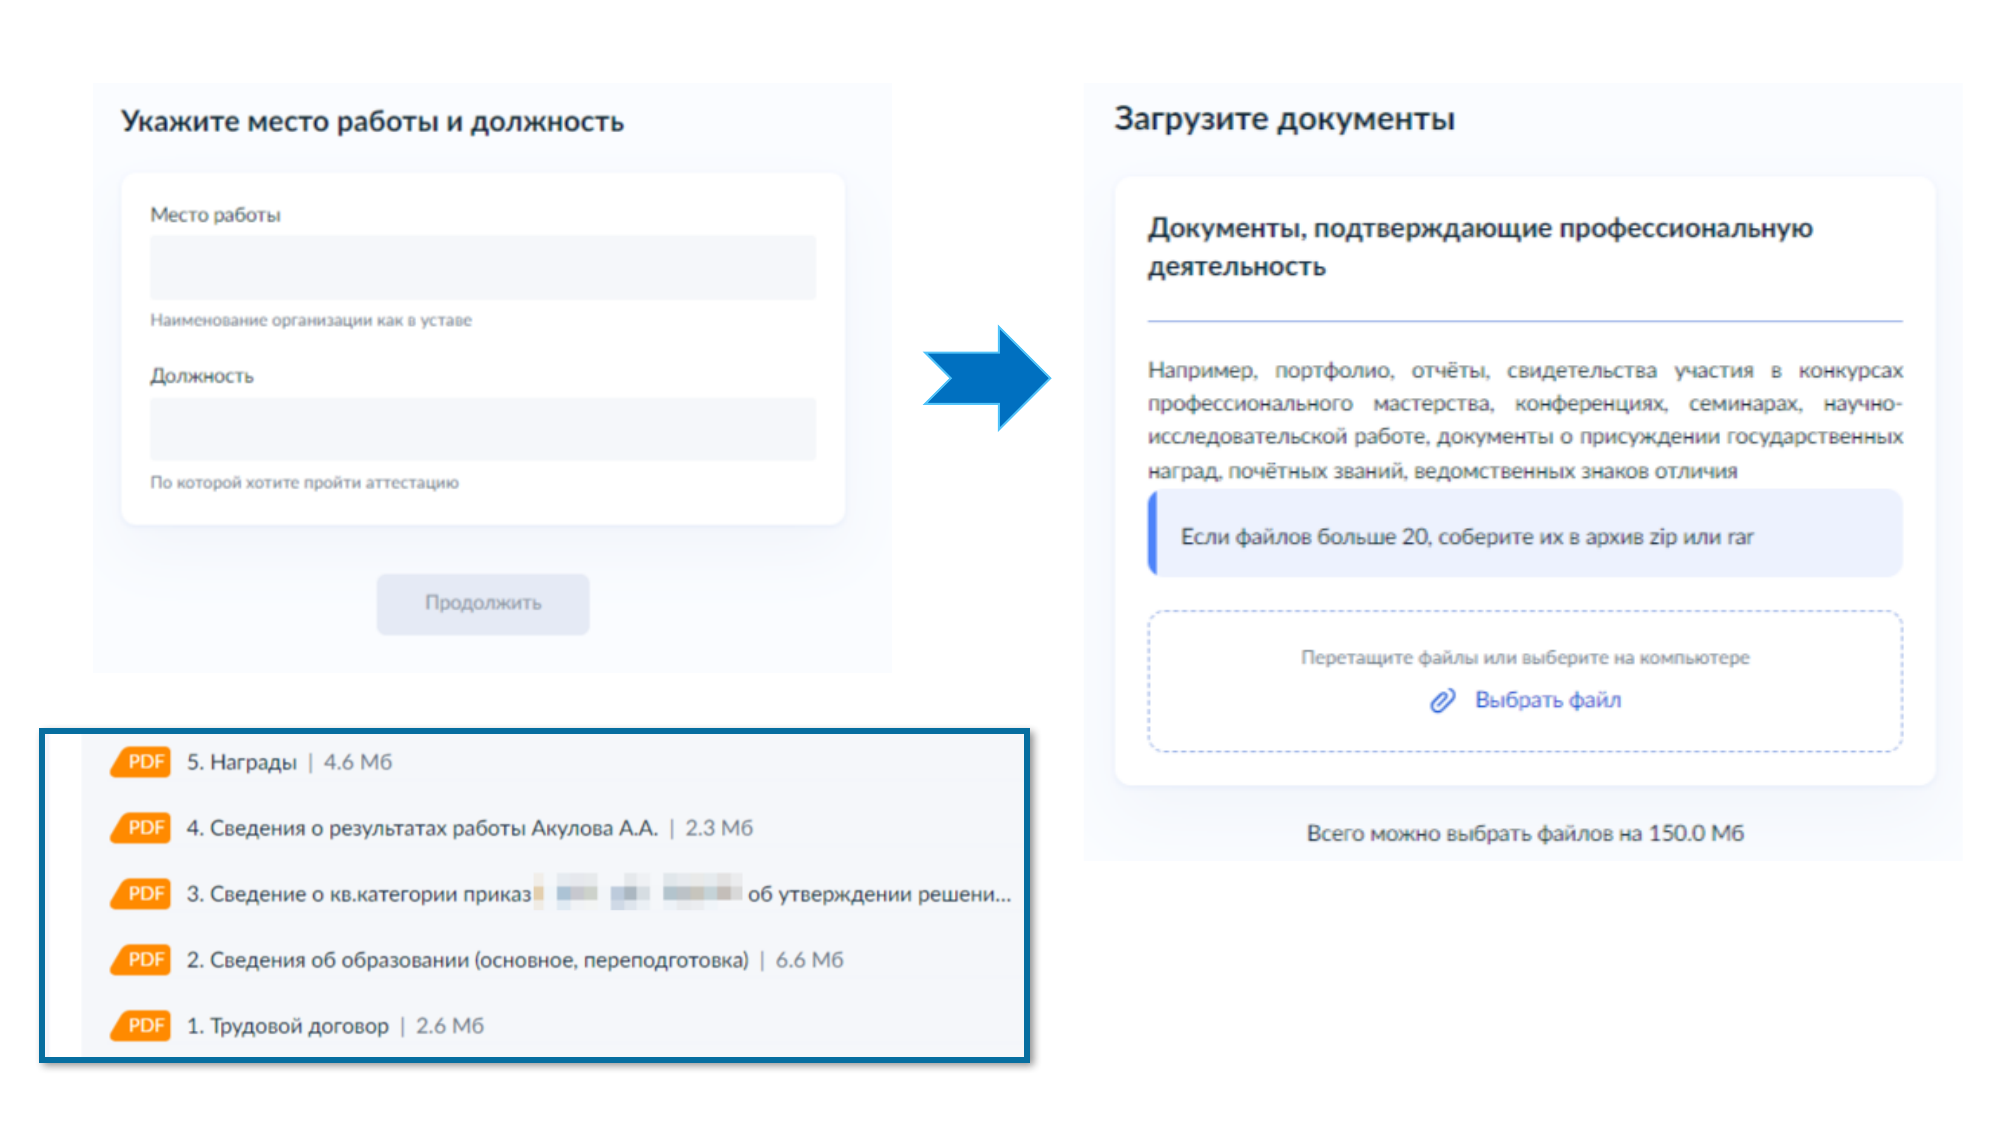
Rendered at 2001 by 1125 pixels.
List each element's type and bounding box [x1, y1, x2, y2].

picture [1083, 83, 1963, 861]
text_box [922, 324, 1052, 433]
list [93, 83, 892, 673]
picture [46, 735, 1023, 1056]
